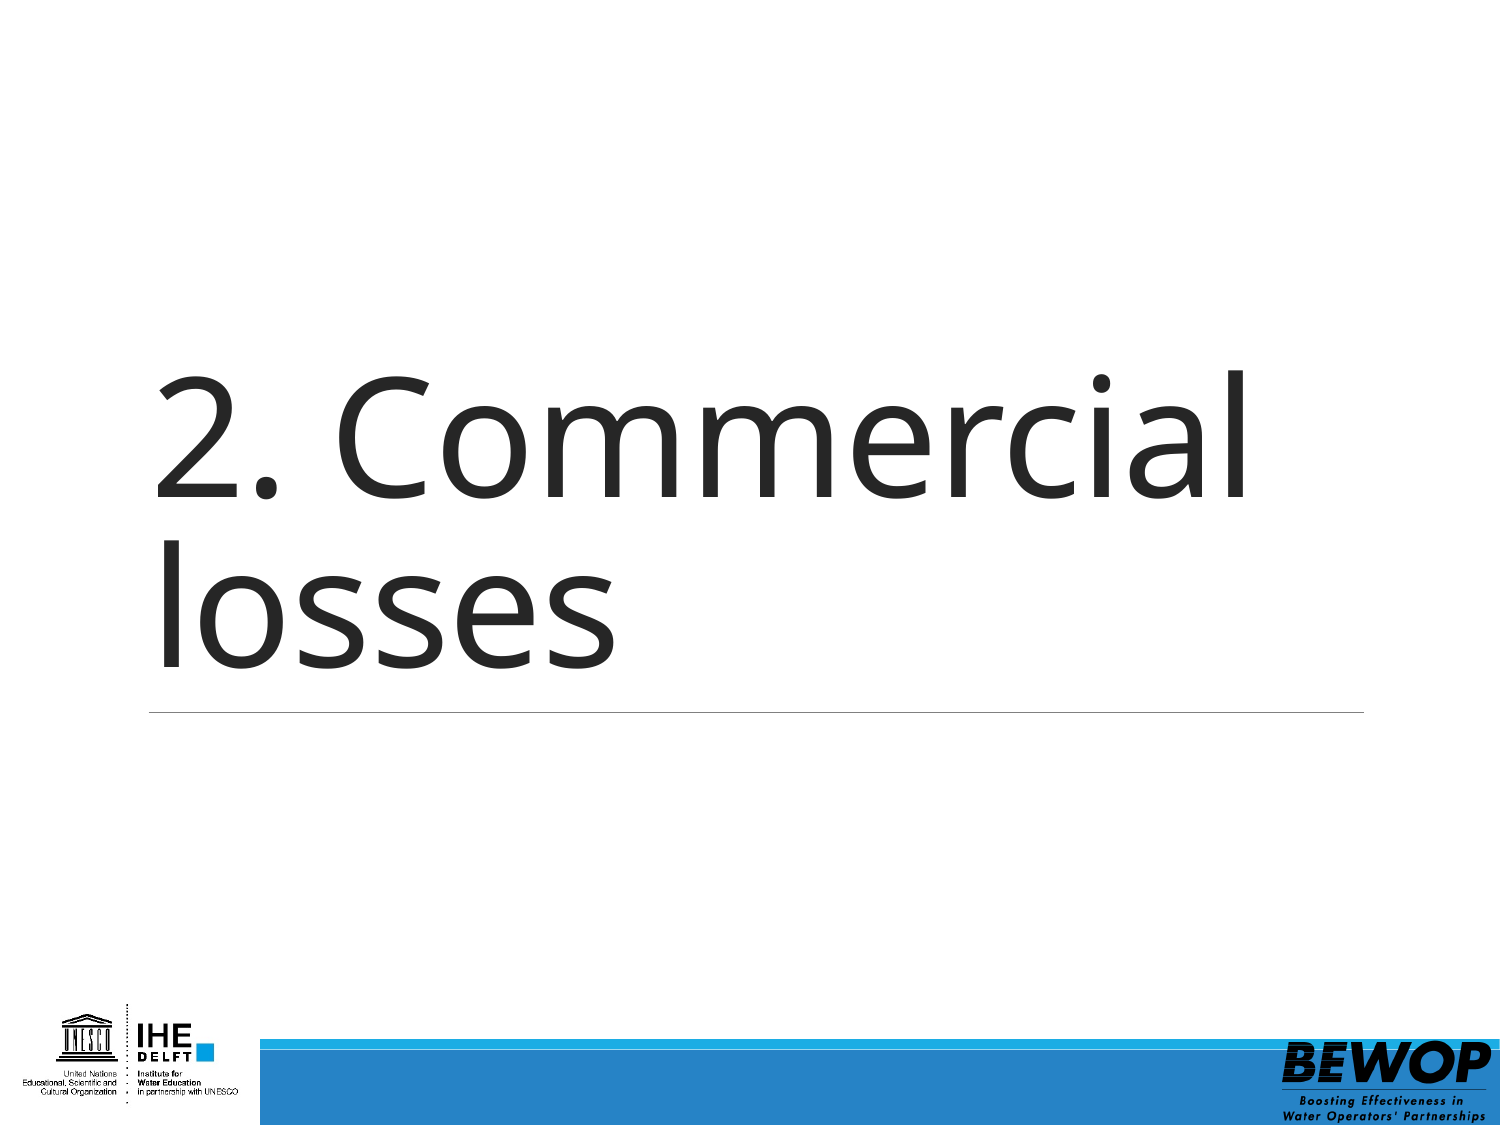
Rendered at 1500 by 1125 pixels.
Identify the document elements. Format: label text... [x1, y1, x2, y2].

picture [0, 982, 261, 1125]
picture [1280, 1038, 1492, 1124]
title 2. Commercial losses [135, 124, 1373, 710]
